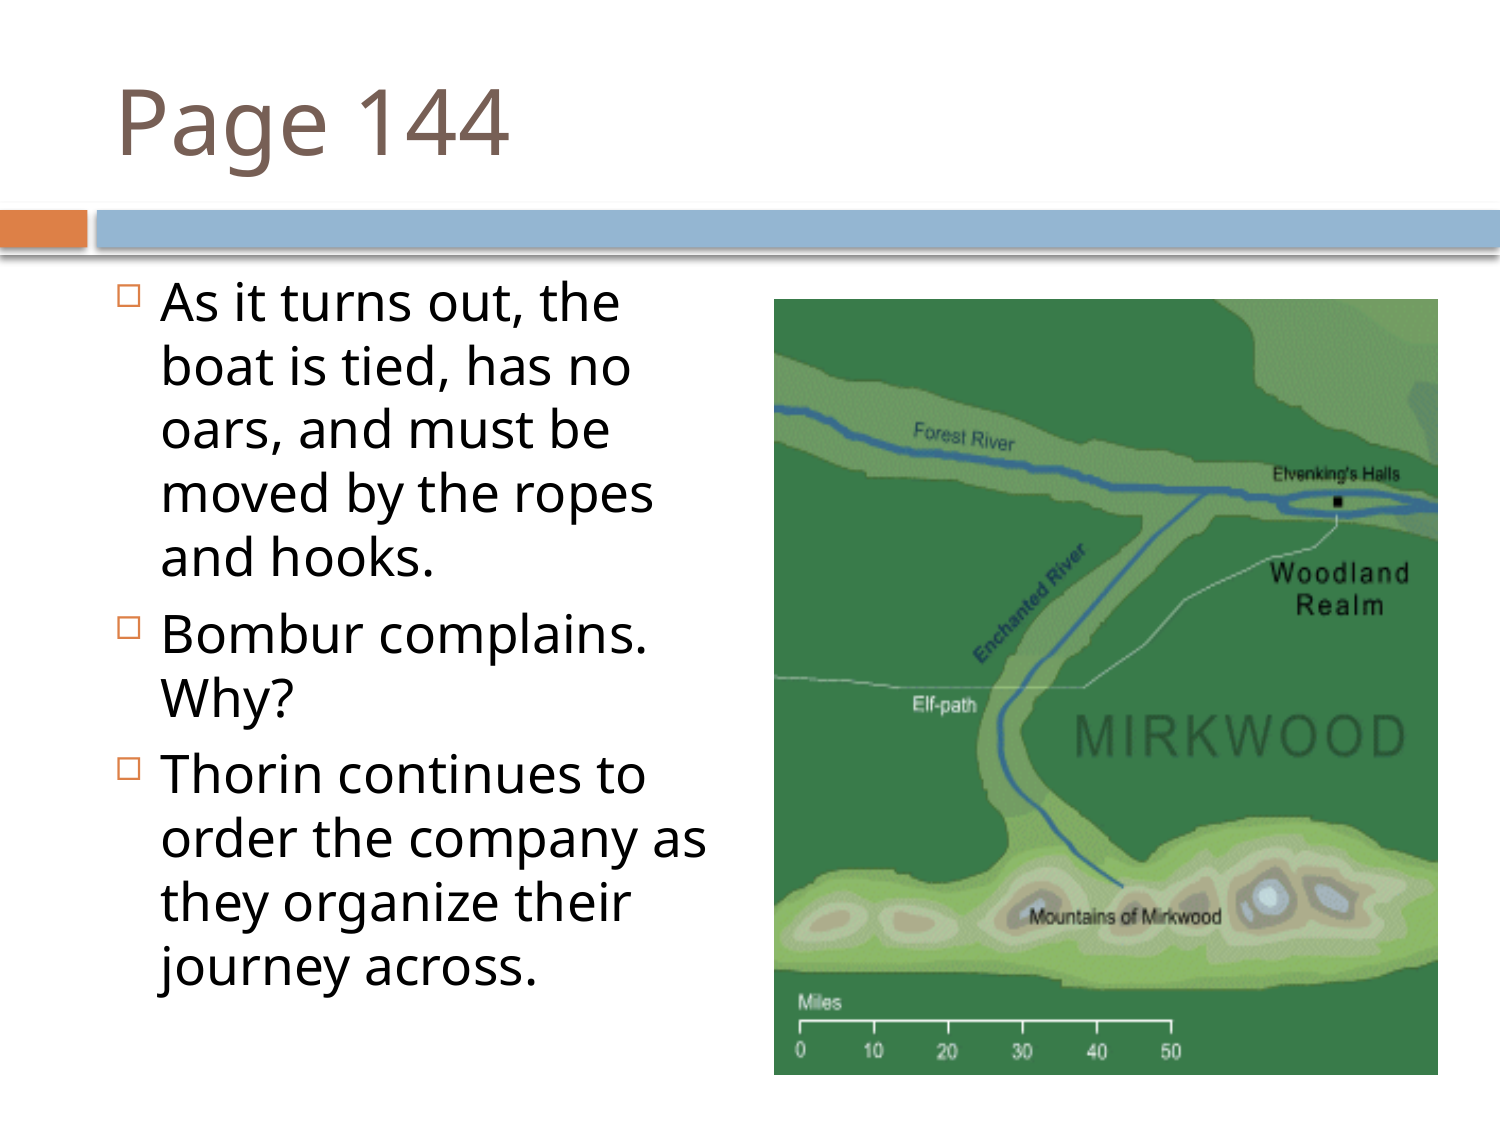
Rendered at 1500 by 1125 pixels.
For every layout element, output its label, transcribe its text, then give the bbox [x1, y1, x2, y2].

title Page 144 [99, 37, 1438, 200]
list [774, 299, 1438, 1076]
list As it turns out, the boat is tied, has no oars, and must be moved by the ropes and hooks. Bombur complains. Why? Thorin continues to order the company as they organize their journey across. [99, 260, 738, 1011]
